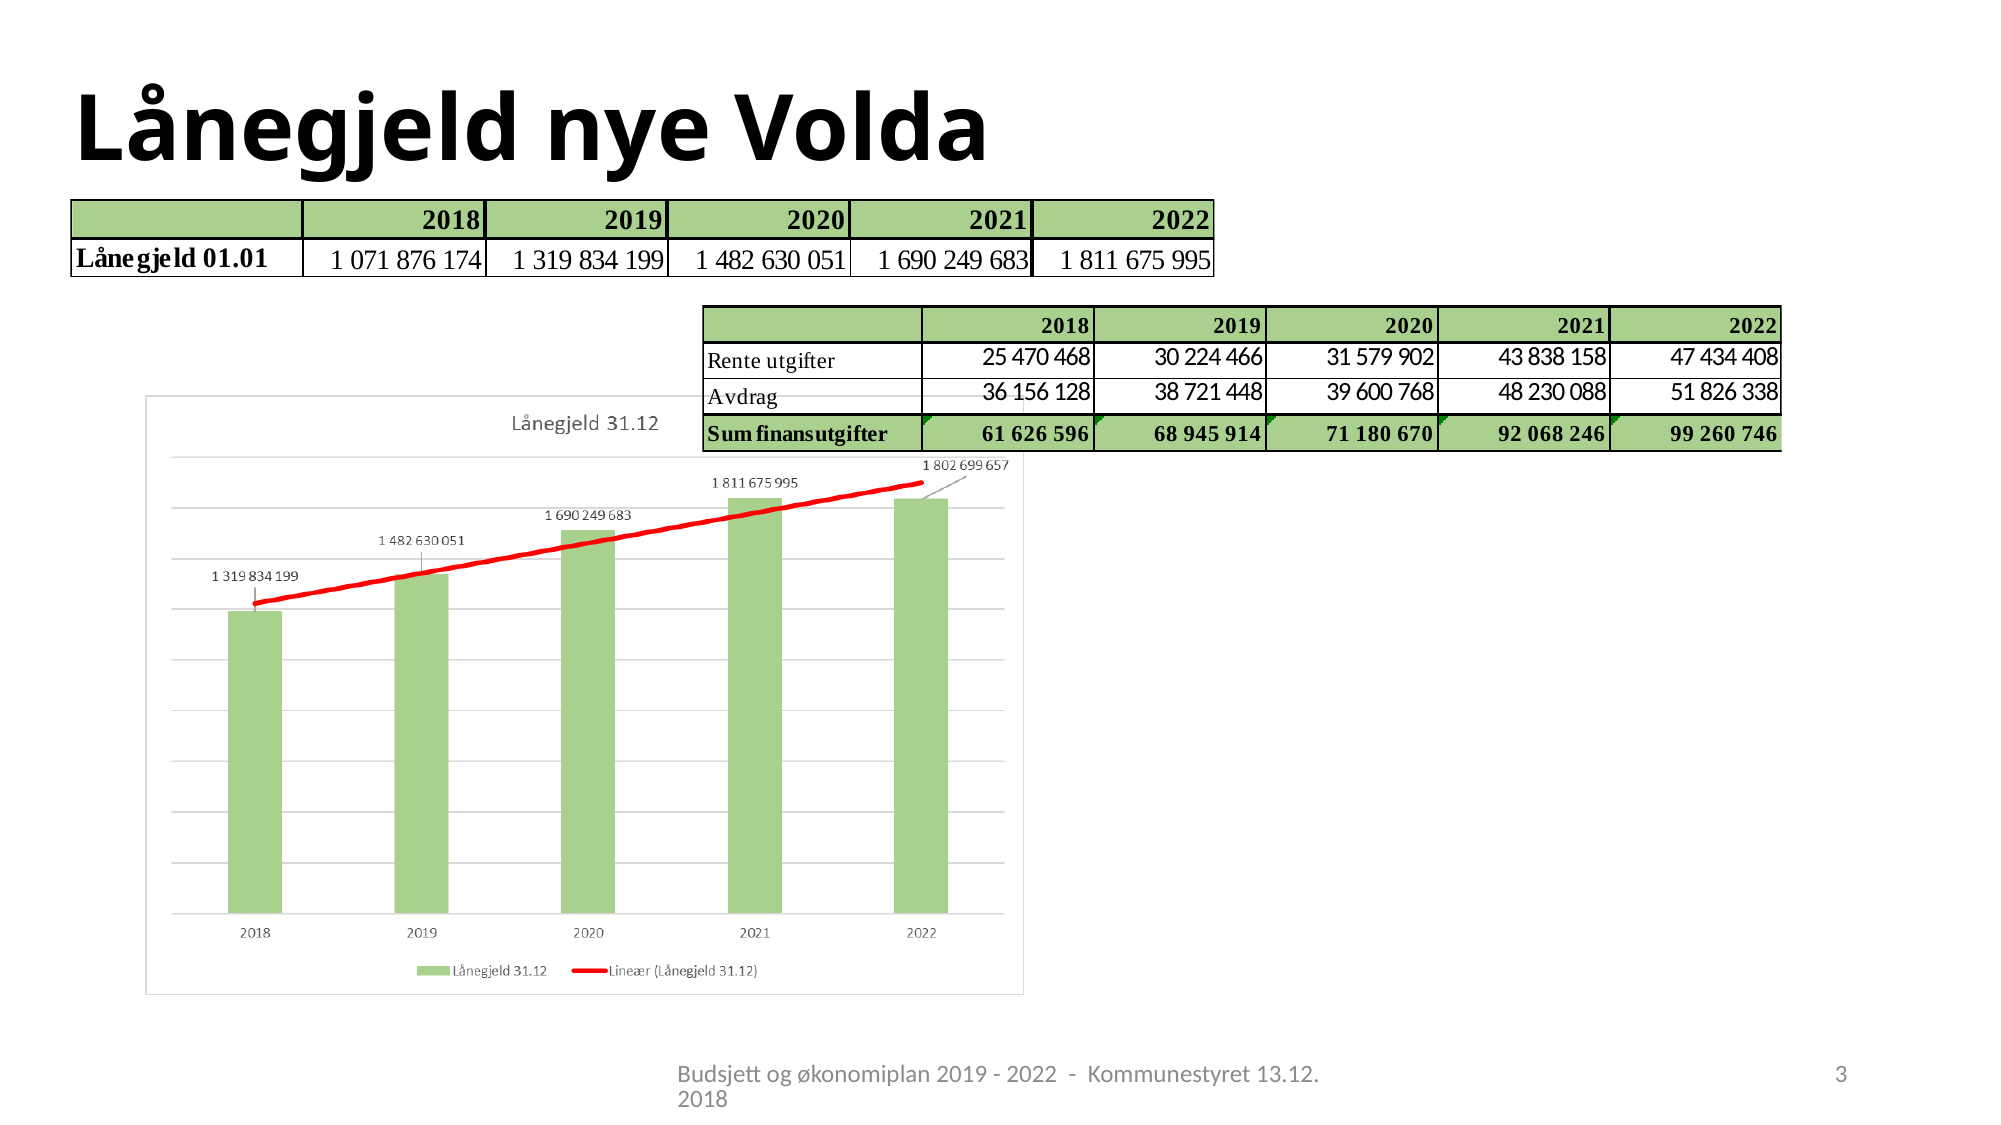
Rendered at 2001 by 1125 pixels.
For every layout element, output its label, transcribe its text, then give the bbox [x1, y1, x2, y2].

footer Budsjett og økonomiplan 2019 - 2022 - Kommunestyret 13.12.2018 [662, 1042, 1338, 1103]
picture [145, 305, 1784, 995]
picture [70, 198, 1217, 279]
title Lånegjeld nye Volda [58, 22, 1784, 240]
slide_number 3 [1412, 1042, 1863, 1103]
